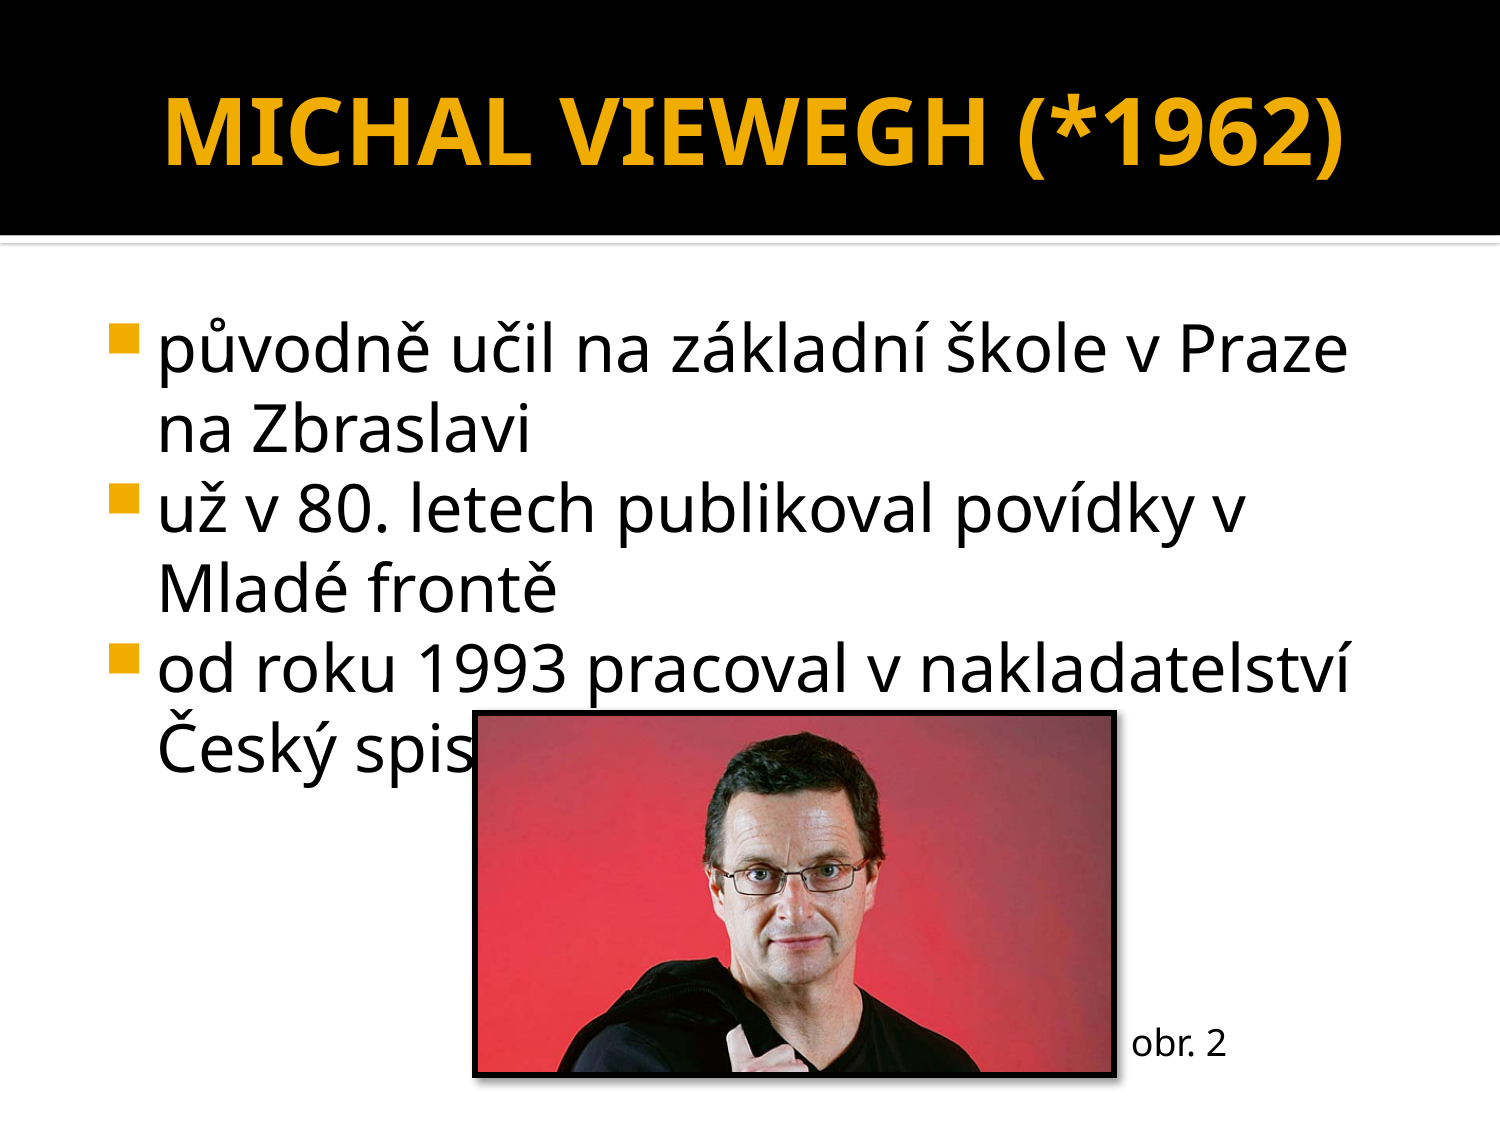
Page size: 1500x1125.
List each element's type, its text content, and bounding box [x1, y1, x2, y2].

title MICHAL VIEWEGH (*1962) [75, 25, 1425, 231]
text_box obr. 2 [1116, 1011, 1376, 1072]
picture [478, 716, 1111, 1073]
list původně učil na základní škole v Praze na Zbraslavi už v 80. letech publikoval povídky v Mladé frontě od roku 1993 pracoval v nakladatelství Český spisovatel [75, 291, 1425, 1050]
